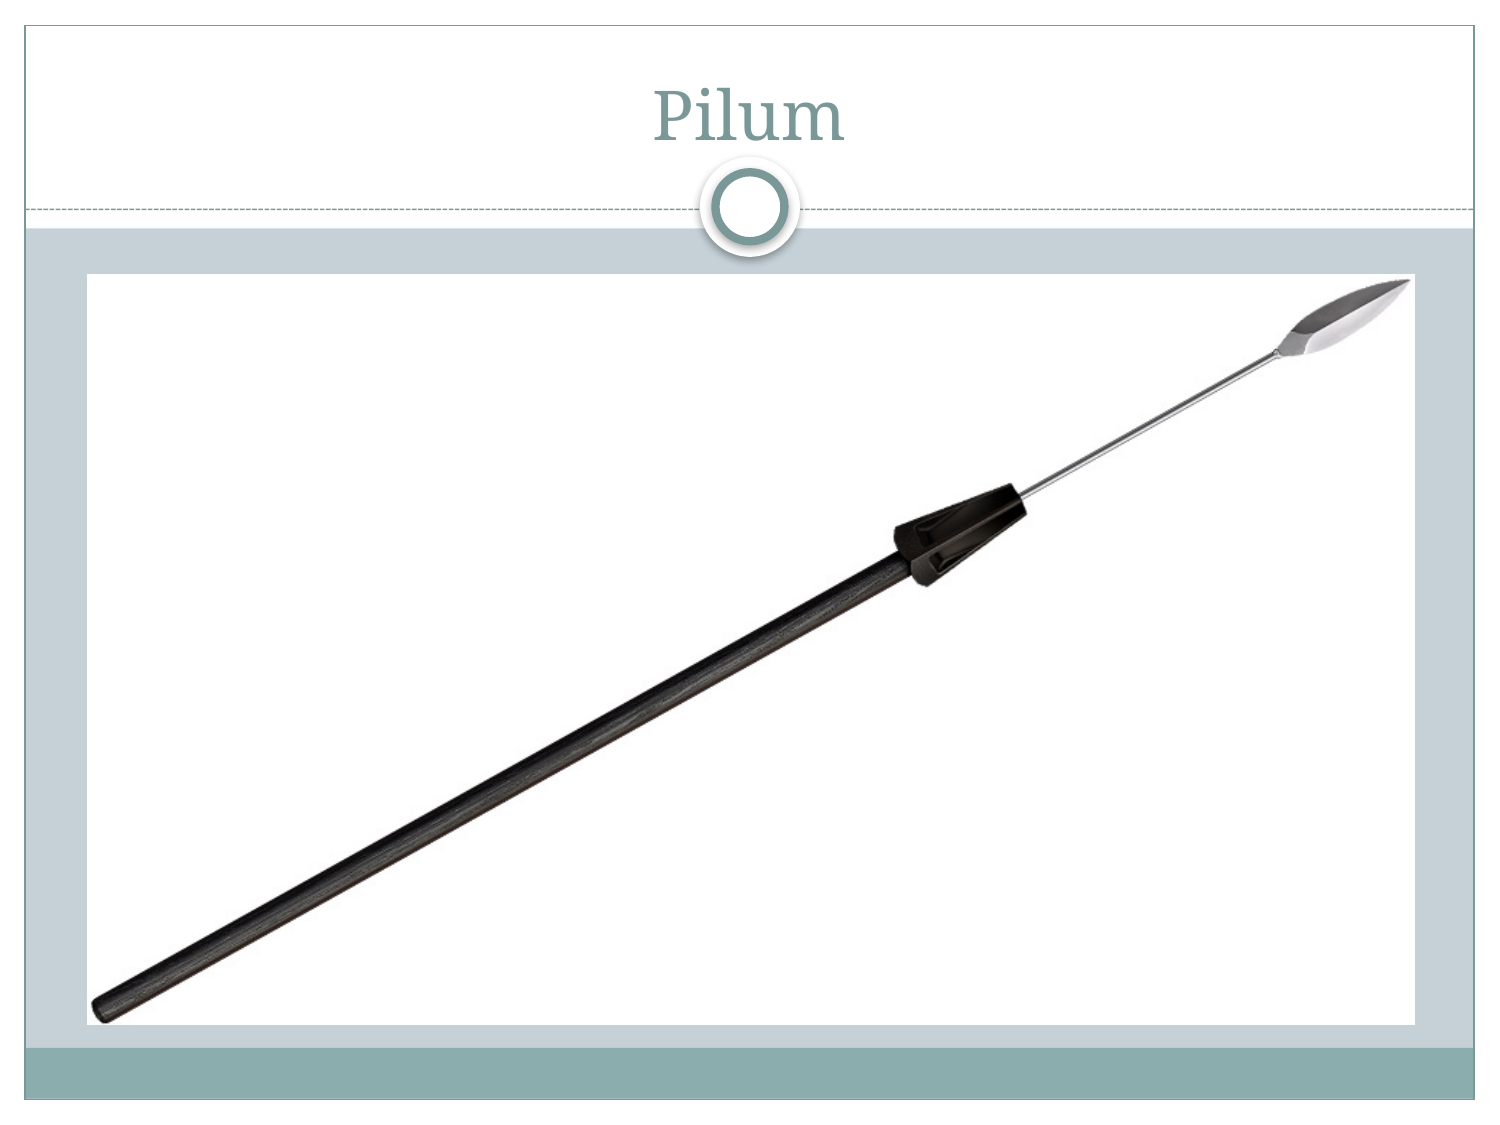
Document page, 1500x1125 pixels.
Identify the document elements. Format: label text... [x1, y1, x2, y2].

title Pilum [49, 37, 1450, 162]
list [87, 274, 1415, 1026]
